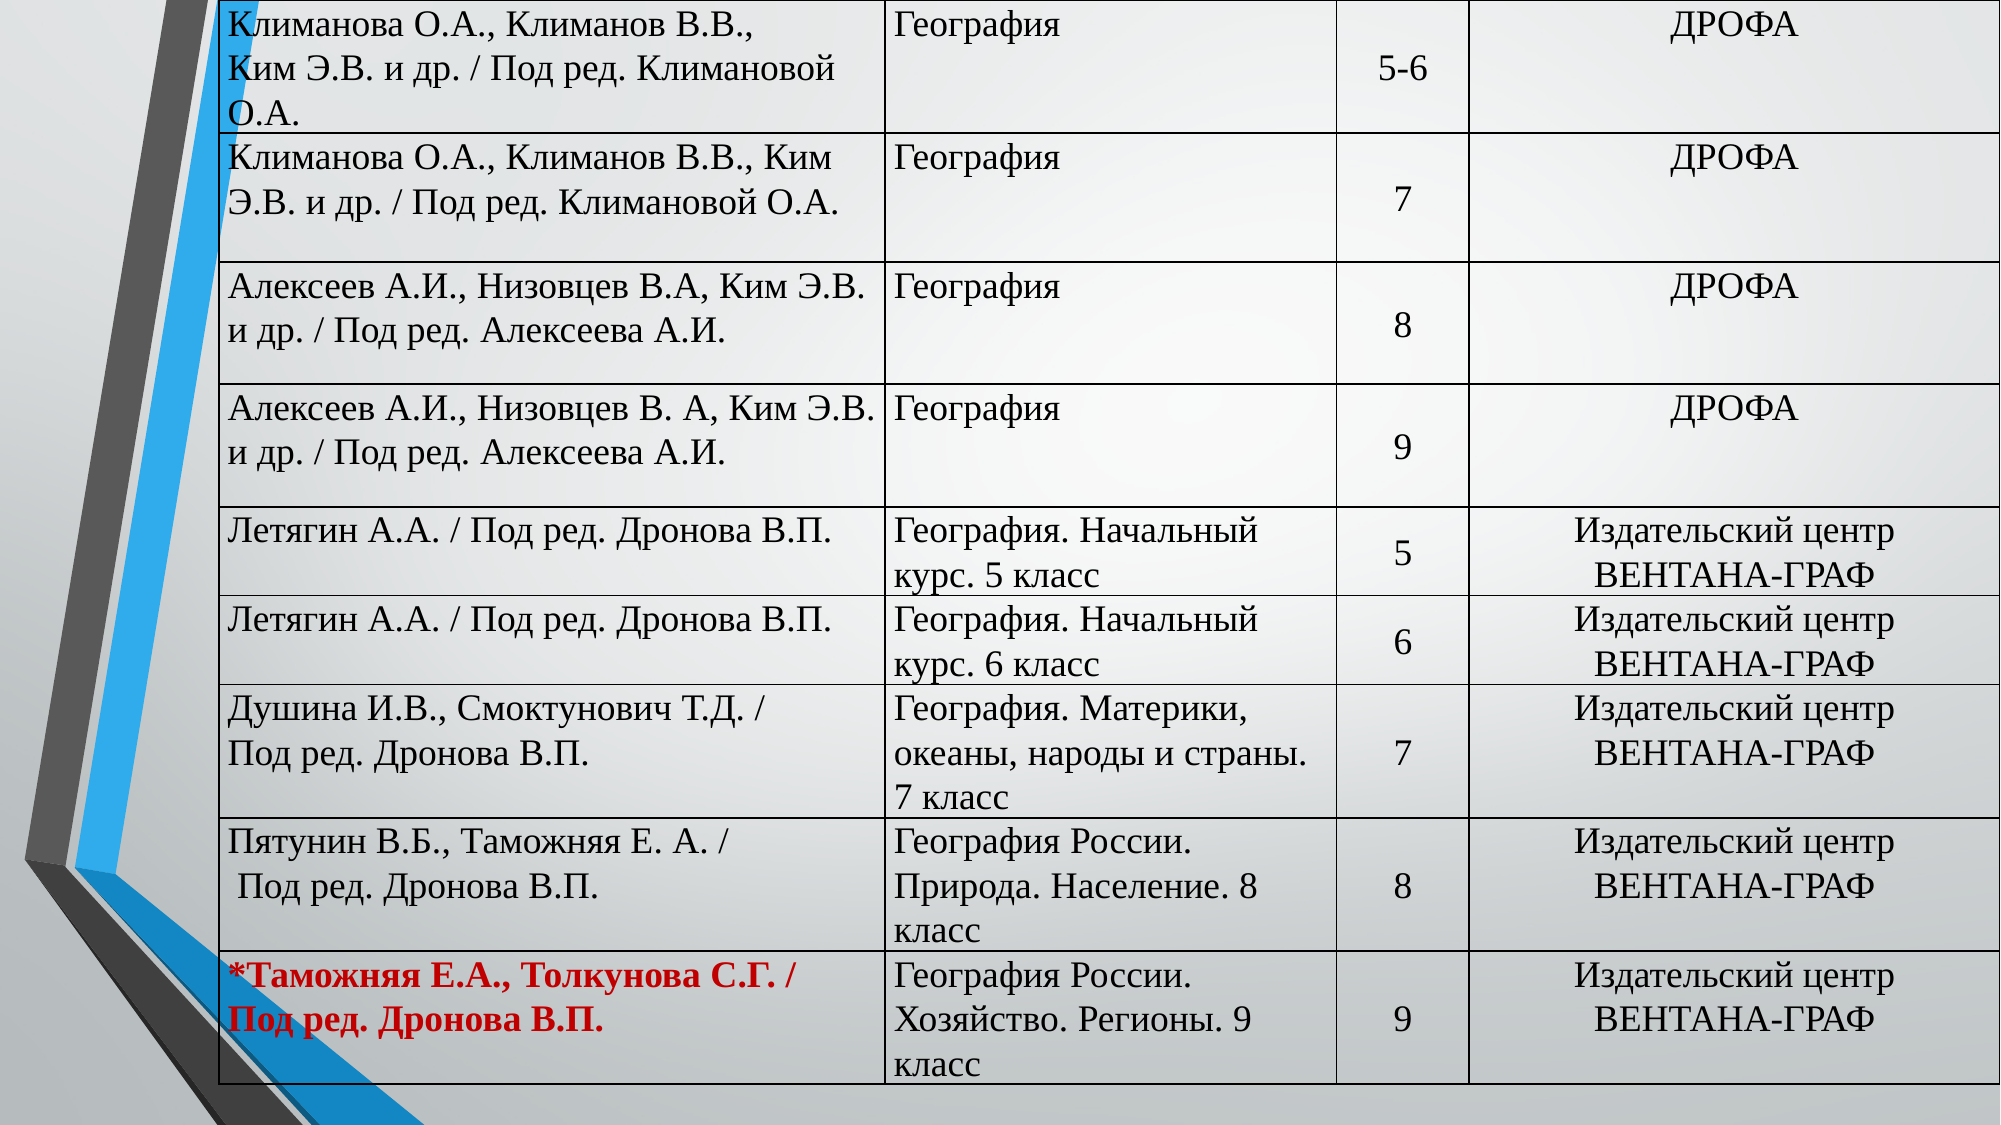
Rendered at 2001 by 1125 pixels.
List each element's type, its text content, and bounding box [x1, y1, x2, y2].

table_cell Климанова О.А., Климанов В.В., Ким Э.В. и др. / Под ред. Климановой О.А. [220, 134, 884, 261]
table_cell Издательский центр ВЕНТАНА-ГРАФ [1470, 508, 1999, 595]
table_cell Летягин А.А. / Под ред. Дронова В.П. [220, 508, 884, 595]
table_cell Издательский центр ВЕНТАНА-ГРАФ [1470, 685, 1999, 817]
table_cell 9 [1337, 952, 1468, 1083]
table_cell 6 [1337, 596, 1468, 684]
table_cell 8 [1337, 263, 1468, 383]
table_cell ДРОФА [1470, 385, 1999, 506]
table_cell География. Начальный курс. 6 класс [886, 596, 1336, 684]
table_cell ДРОФА [1470, 134, 1999, 261]
table_cell 9 [1337, 385, 1468, 506]
table_cell Душина И.В., Смоктунович Т.Д. / Под ред. Дронова В.П. [220, 685, 884, 817]
table_cell География. Начальный курс. 5 класс [886, 508, 1336, 595]
table_cell География [886, 263, 1336, 383]
table_cell Издательский центр ВЕНТАНА-ГРАФ [1470, 952, 1999, 1083]
table_cell 5 [1337, 508, 1468, 595]
table_header ДРОФА [1470, 1, 1999, 132]
table_cell 7 [1337, 134, 1468, 261]
table_cell Издательский центр ВЕНТАНА-ГРАФ [1470, 596, 1999, 684]
table_cell 8 [1337, 819, 1468, 950]
table_cell Алексеев А.И., Низовцев В. А, Ким Э.В. и др. / Под ред. Алексеева А.И. [220, 385, 884, 506]
table_cell Издательский центр ВЕНТАНА-ГРАФ [1470, 819, 1999, 950]
table_cell Алексеев А.И., Низовцев В.А, Ким Э.В. и др. / Под ред. Алексеева А.И. [220, 263, 884, 383]
table_cell 7 [1337, 685, 1468, 817]
table_cell Пятунин В.Б., Таможняя Е. А. / Под ред. Дронова В.П. [220, 819, 884, 950]
table_cell ДРОФА [1470, 263, 1999, 383]
table_header 5-6 [1337, 1, 1468, 132]
table_header География [886, 1, 1336, 132]
table_cell *Таможняя Е.А., Толкунова С.Г. / Под ред. Дронова В.П. [220, 952, 884, 1083]
table_cell География России. Природа. Население. 8 класс [886, 819, 1336, 950]
table_cell География. Материки, океаны, народы и страны. 7 класс [886, 685, 1336, 817]
table_header Климанова О.А., Климанов В.В., Ким Э.В. и др. / Под ред. Климановой О.А. [220, 1, 884, 132]
table_cell География России. Хозяйство. Регионы. 9 класс [886, 952, 1336, 1083]
table_cell География [886, 385, 1336, 506]
table_cell География [886, 134, 1336, 261]
table_cell Летягин А.А. / Под ред. Дронова В.П. [220, 596, 884, 684]
